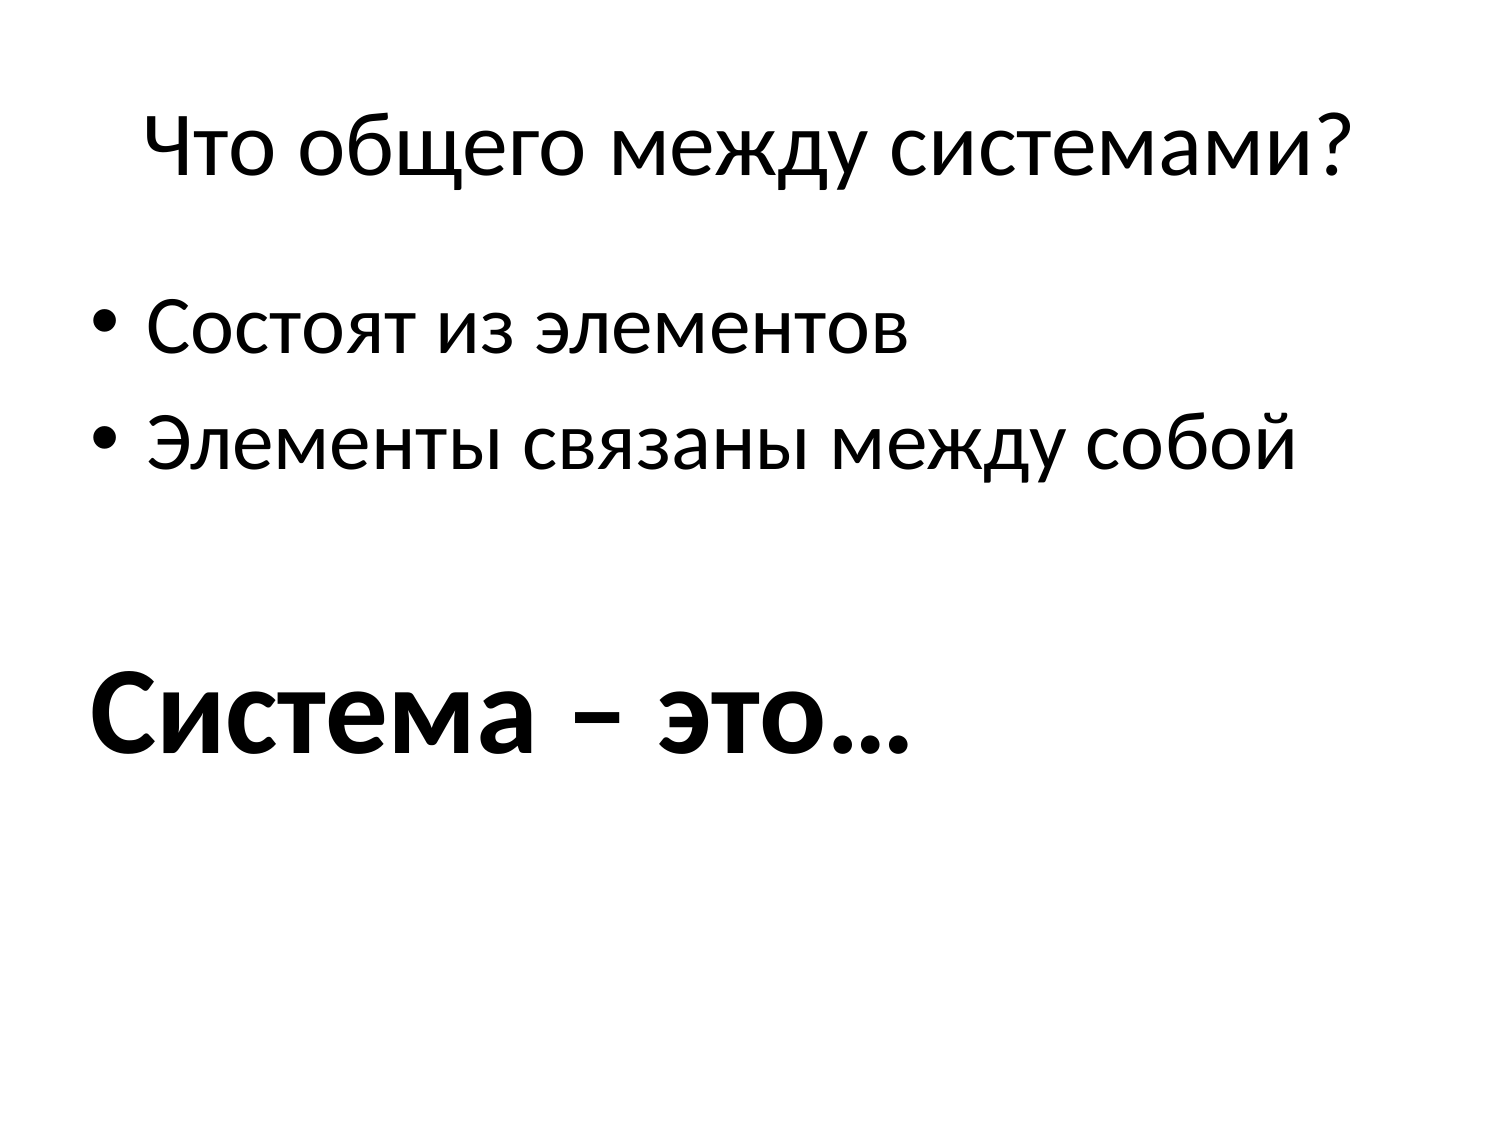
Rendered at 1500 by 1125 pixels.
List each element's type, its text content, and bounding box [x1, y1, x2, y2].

list Состоят из элементов Элементы связаны между собой Система – это… [75, 262, 1425, 1005]
title Что общего между системами? [75, 45, 1425, 233]
